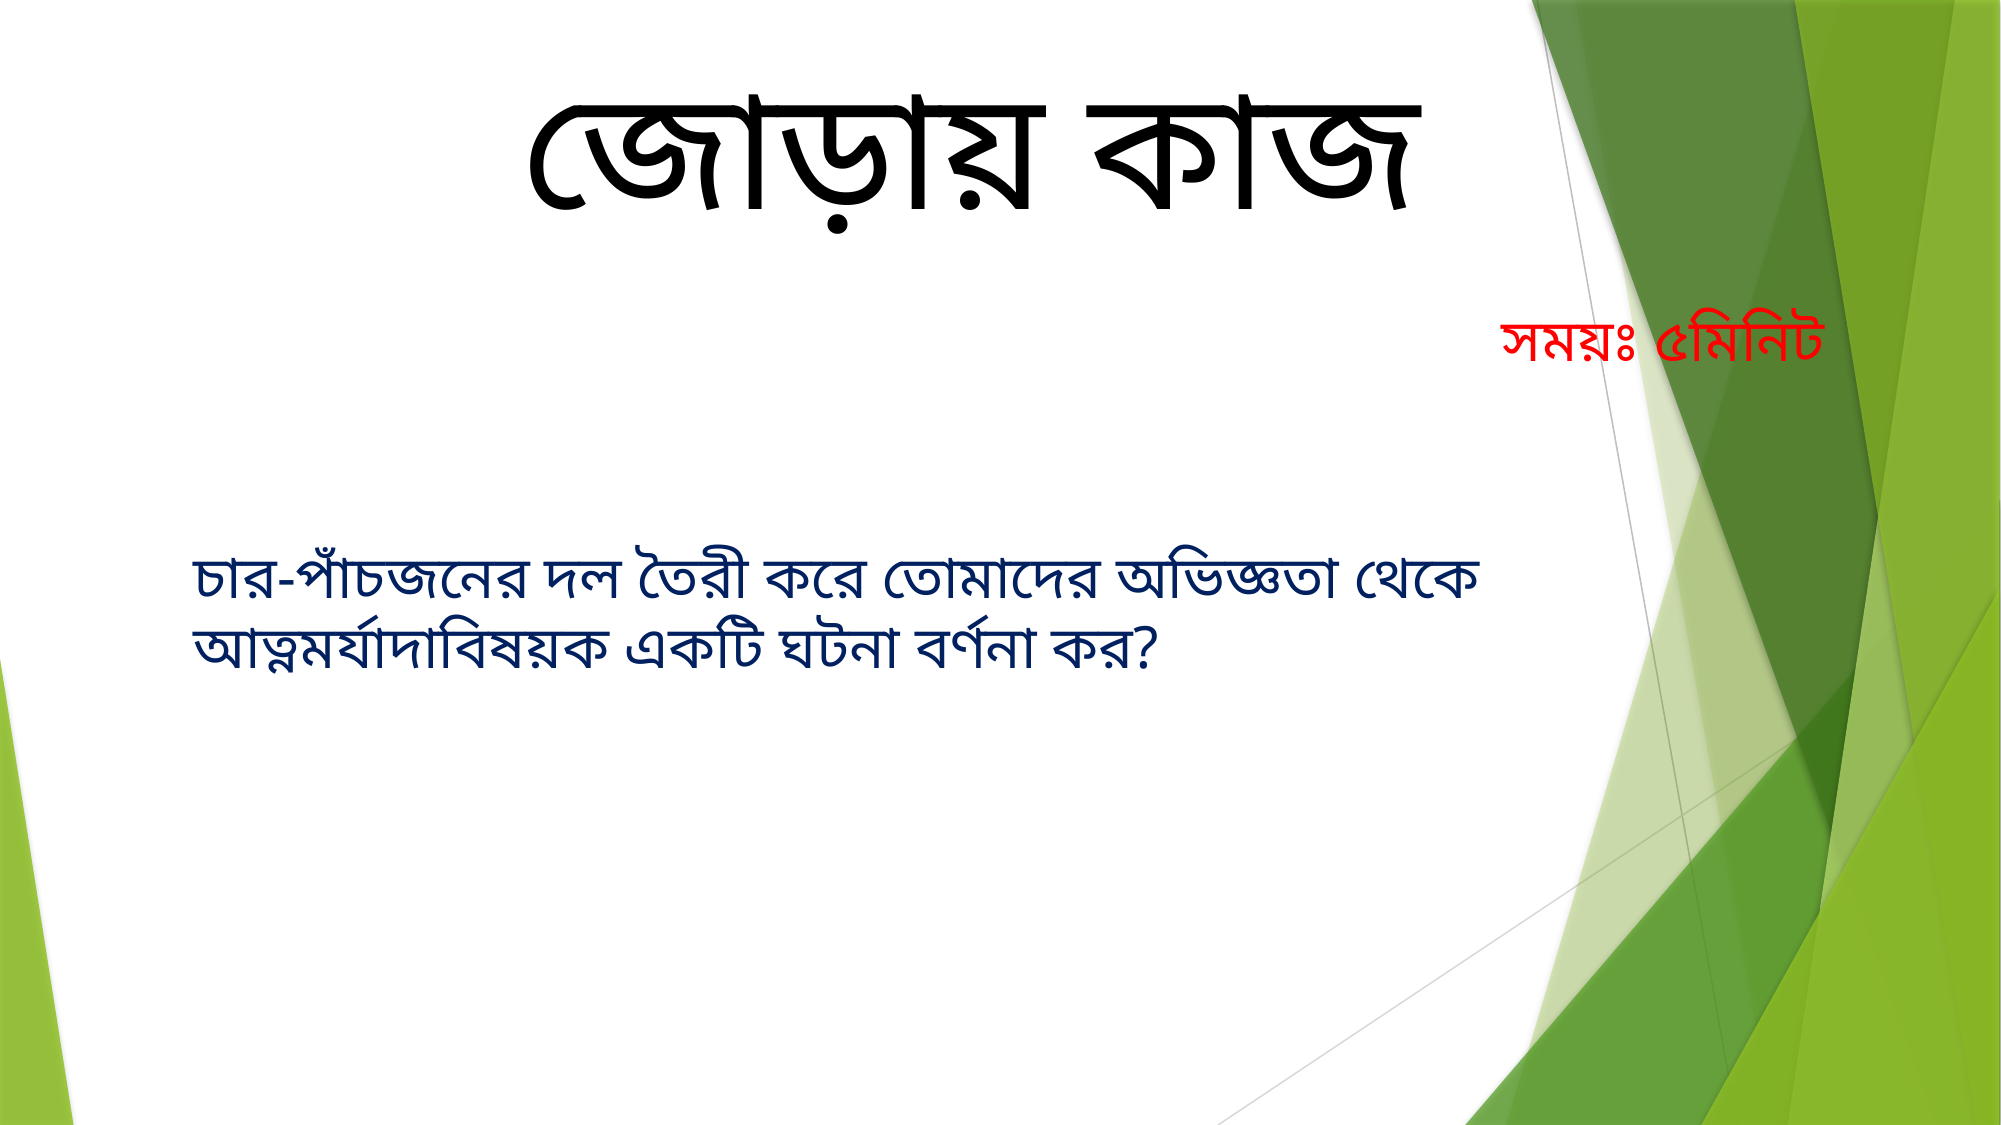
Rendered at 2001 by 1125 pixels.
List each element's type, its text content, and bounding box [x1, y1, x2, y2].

text_box চার-পাঁচজনের দল তৈরী করে তোমাদের অভিজ্ঞতা থেকে আত্নমর্যাদাবিষয়ক একটি ঘটনা বর্ণনা কর? [179, 532, 1903, 688]
text_box সময়ঃ ৫মিনিট [1486, 295, 1964, 381]
text_box জোড়ায় কাজ [508, 35, 1521, 251]
